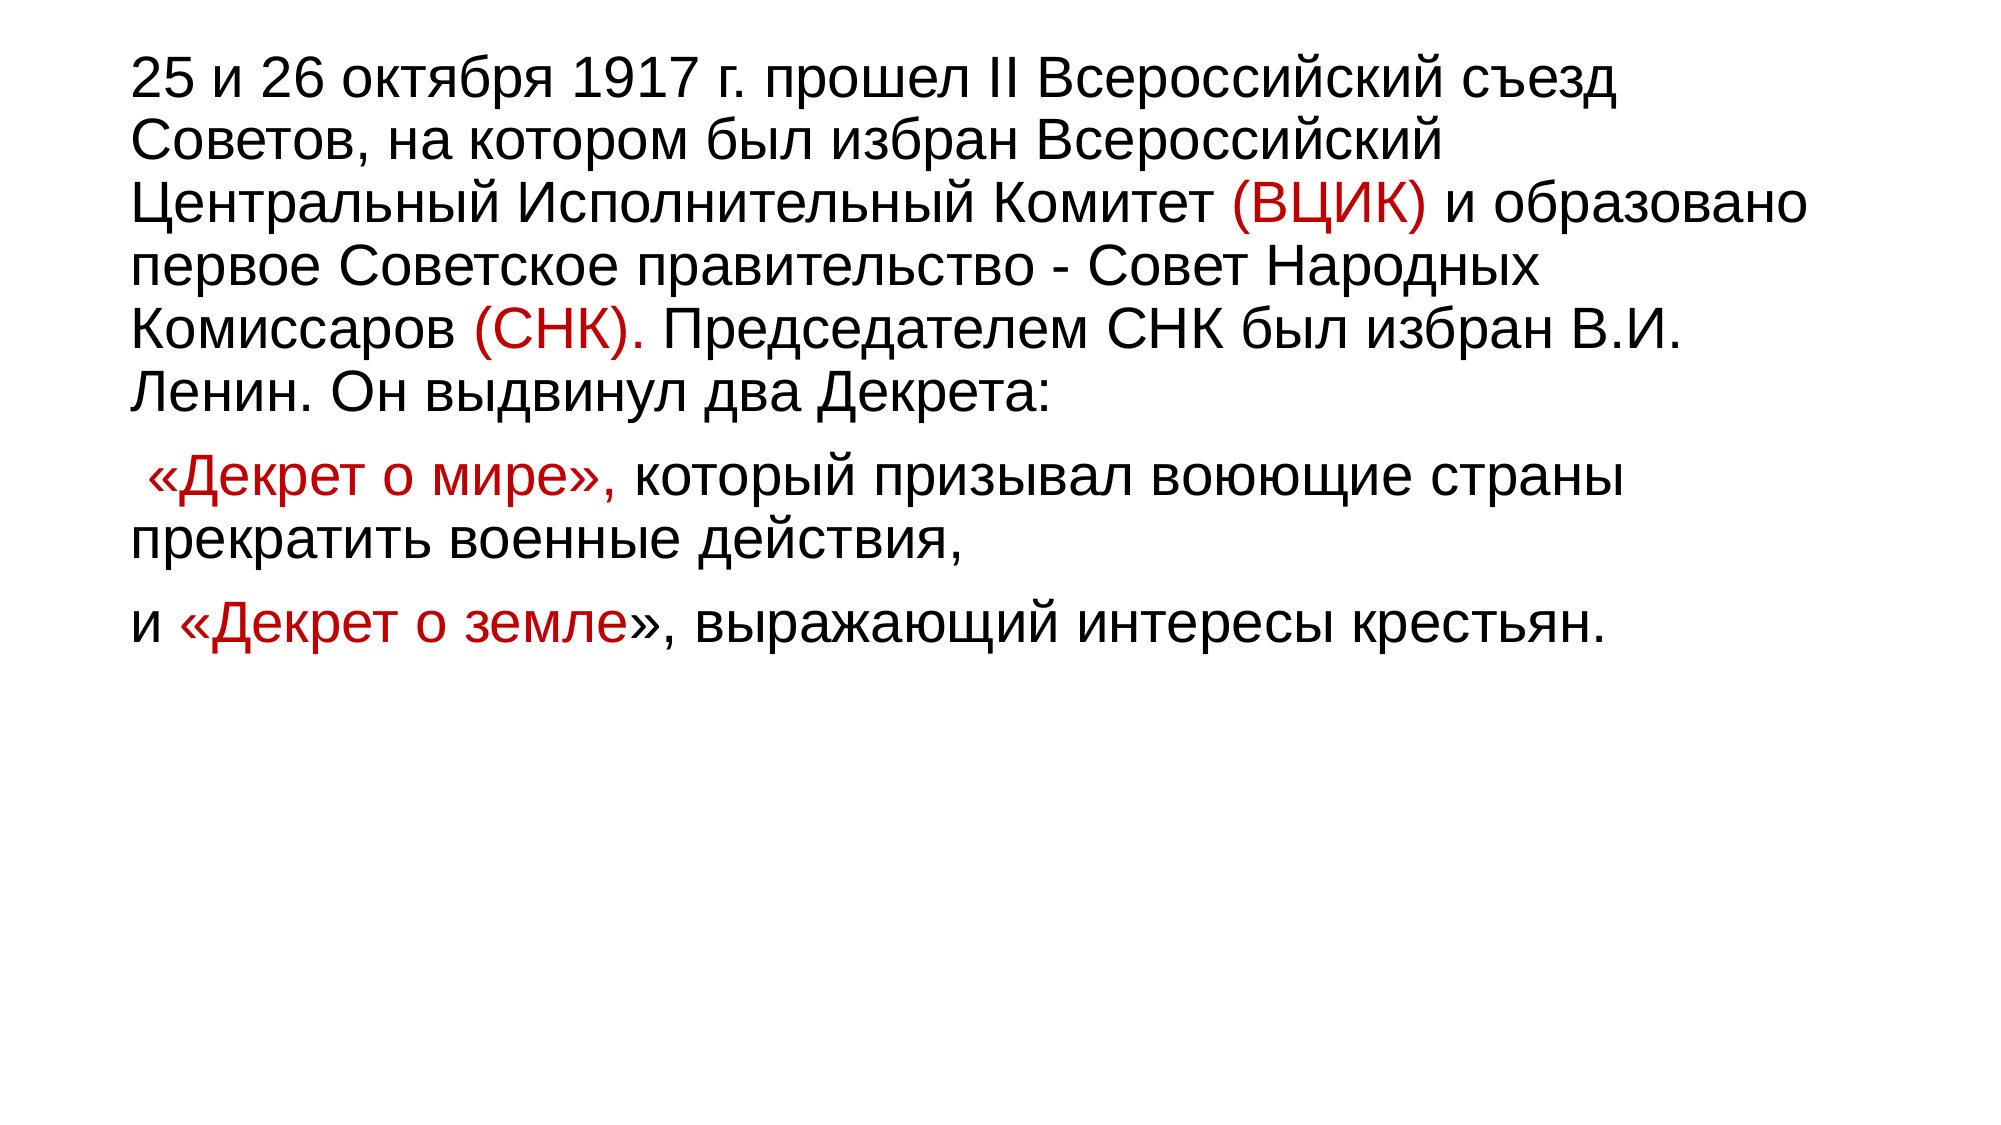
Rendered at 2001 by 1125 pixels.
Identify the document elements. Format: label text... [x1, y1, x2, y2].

list 25 и 26 октября 1917 г. прошел II Всероссийский съезд Советов, на котором был избран Всероссийский Центральный Исполнительный Комитет (ВЦИК) и образовано первое Советское правительство - Совет Народных Комиссаров (СНК). Председателем СНК был избран В.И. Ленин. Он выдвинул два Декрета: «Декрет о мире», который призывал воюющие страны прекратить военные действия, и «Декрет о земле», выражающий интересы крестьян. [115, 39, 1841, 753]
